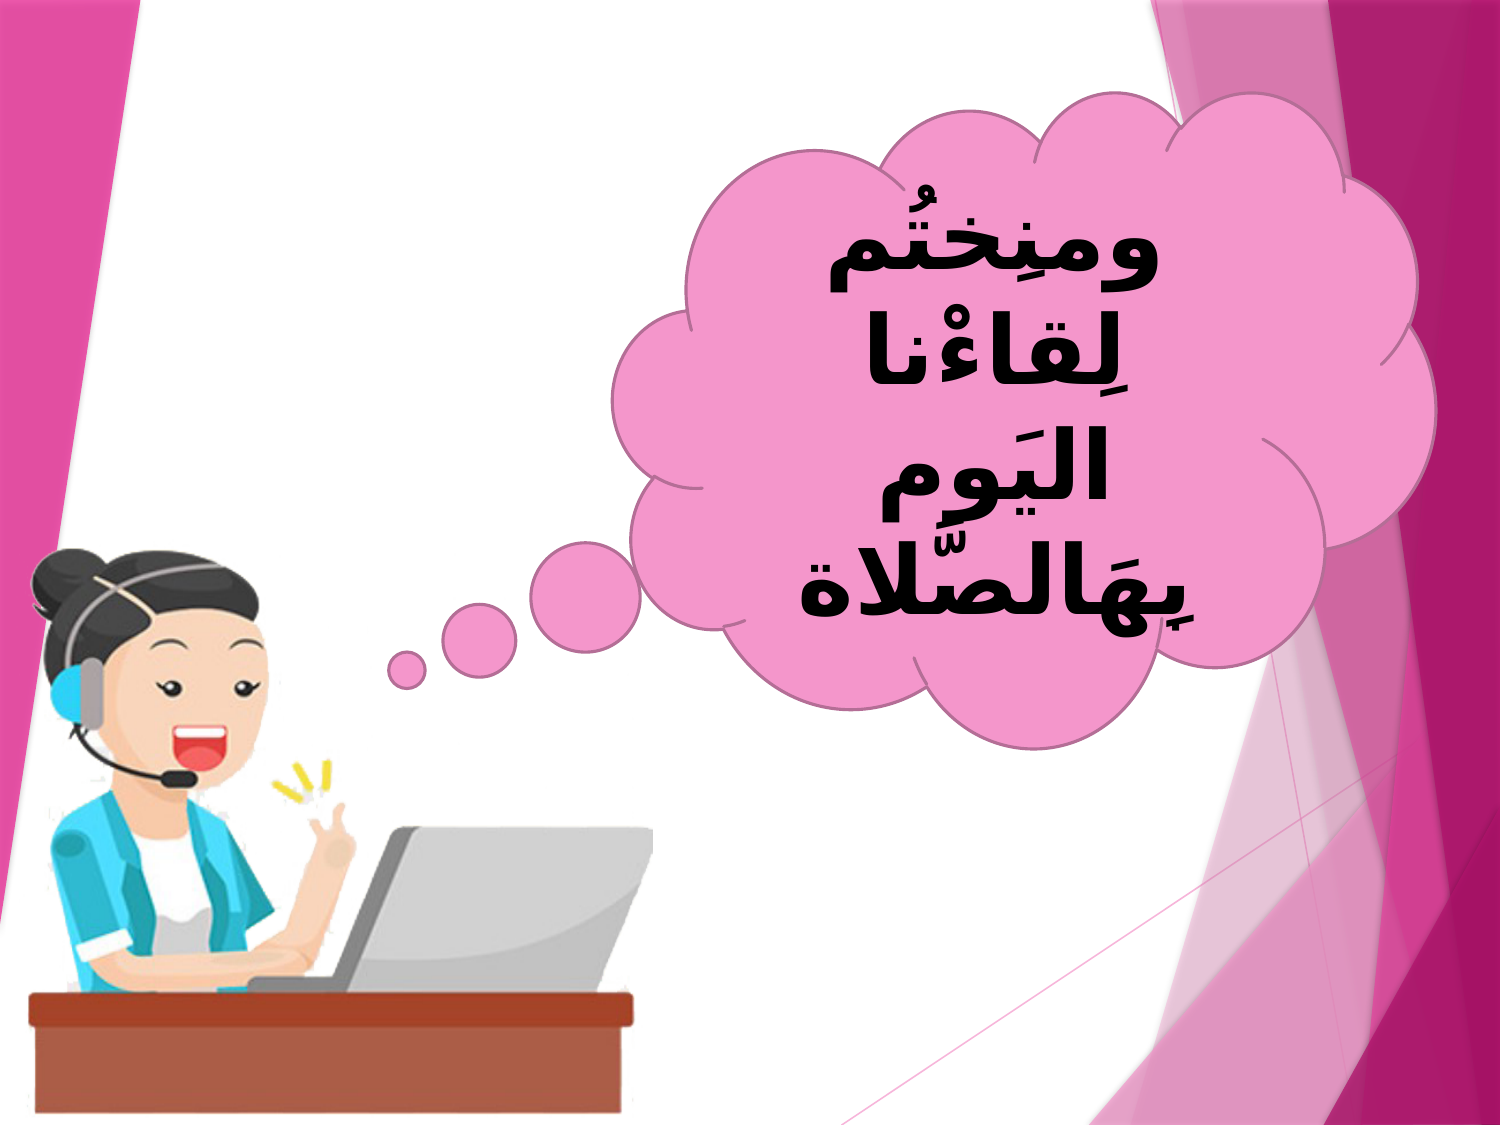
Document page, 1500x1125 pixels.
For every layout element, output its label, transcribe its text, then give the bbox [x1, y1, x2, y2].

picture [0, 524, 653, 1125]
text_box ومنِختُم لِقاءْنا اليَوم بِهَالصَّلاة [610, 91, 1438, 751]
